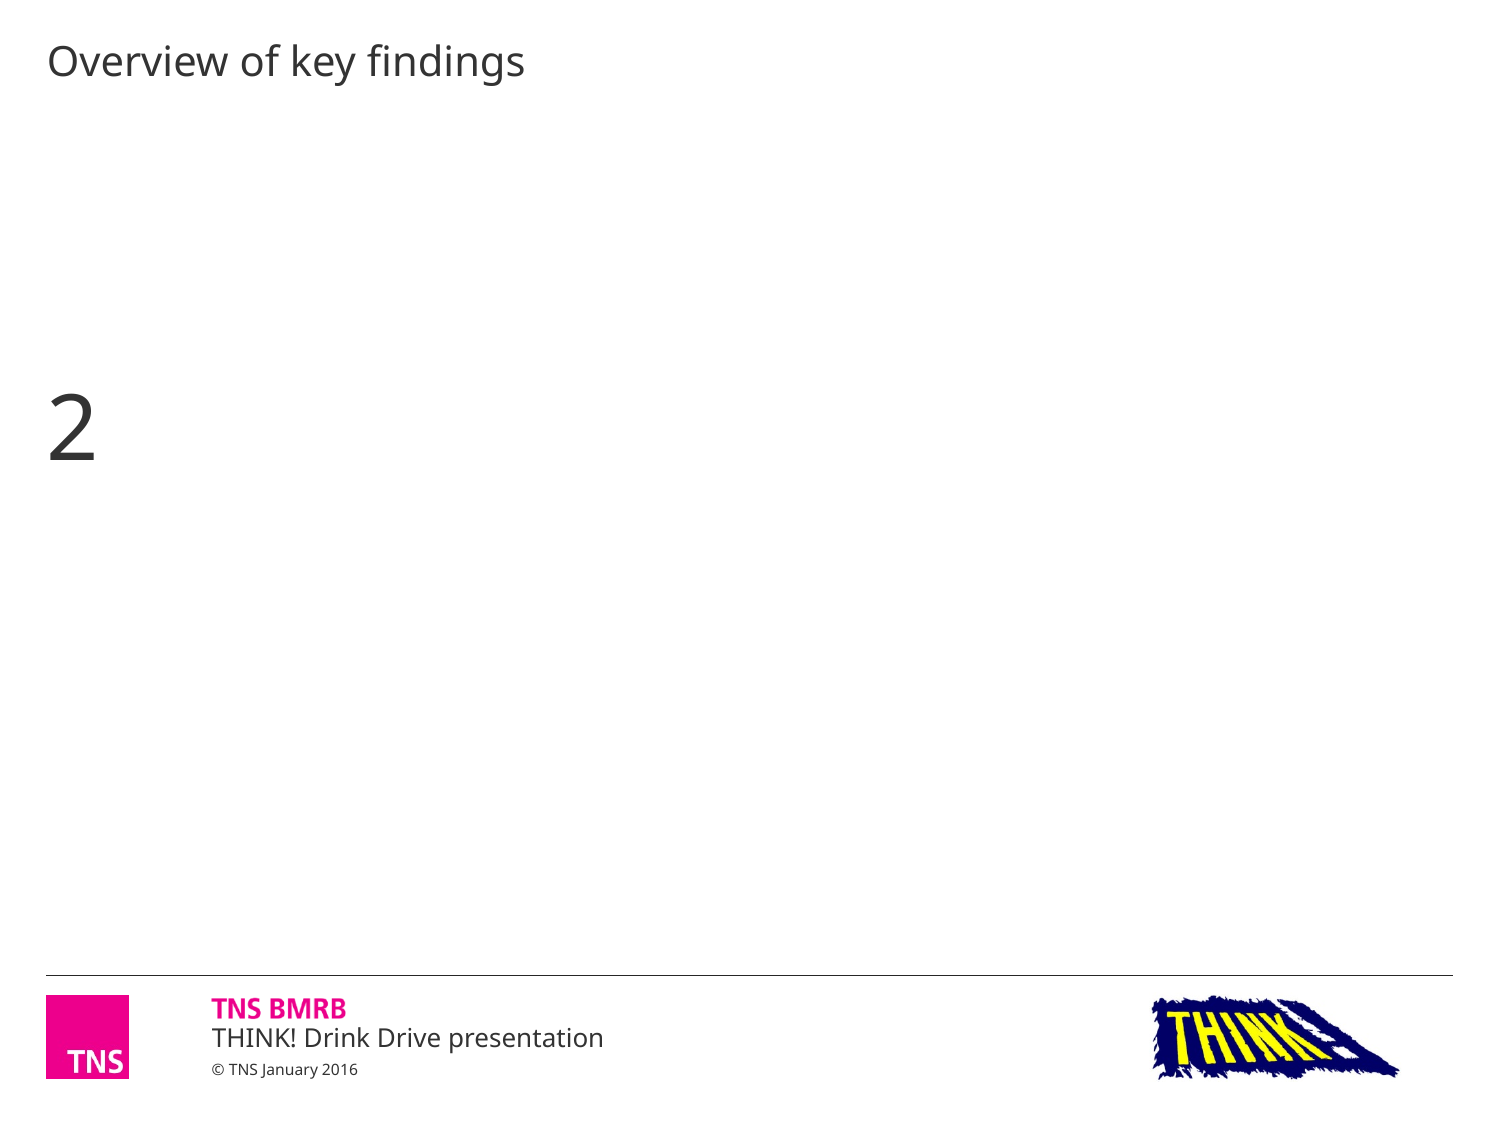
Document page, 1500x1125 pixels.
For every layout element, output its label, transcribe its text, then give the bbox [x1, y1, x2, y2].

picture [1149, 992, 1402, 1082]
picture [46, 995, 129, 1079]
list 2 [46, 298, 175, 508]
picture [211, 996, 346, 1024]
title Overview of key findings [46, 0, 1453, 170]
